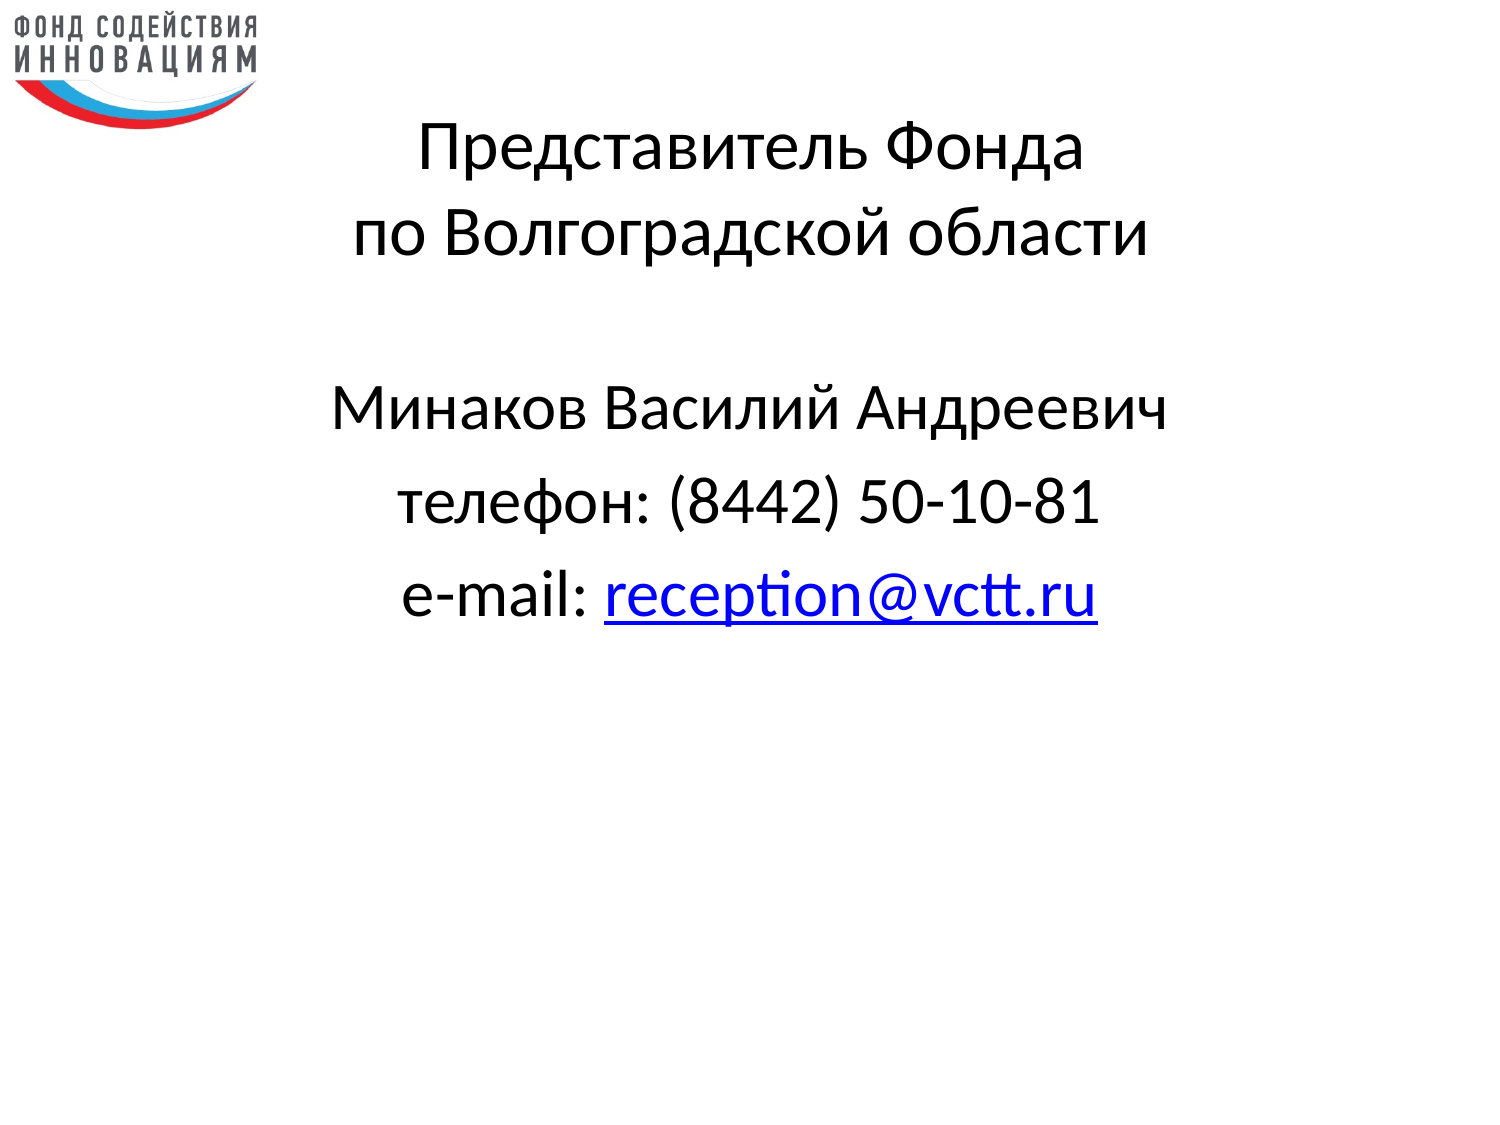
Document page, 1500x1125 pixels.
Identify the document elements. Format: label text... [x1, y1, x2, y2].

title Представитель Фонда по Волгоградской области [76, 90, 1427, 278]
list Минаков Василий Андреевич телефон: (8442) 50-10-81 e-mail: reception@vctt.ru [75, 262, 1425, 1005]
picture [4, 5, 266, 138]
